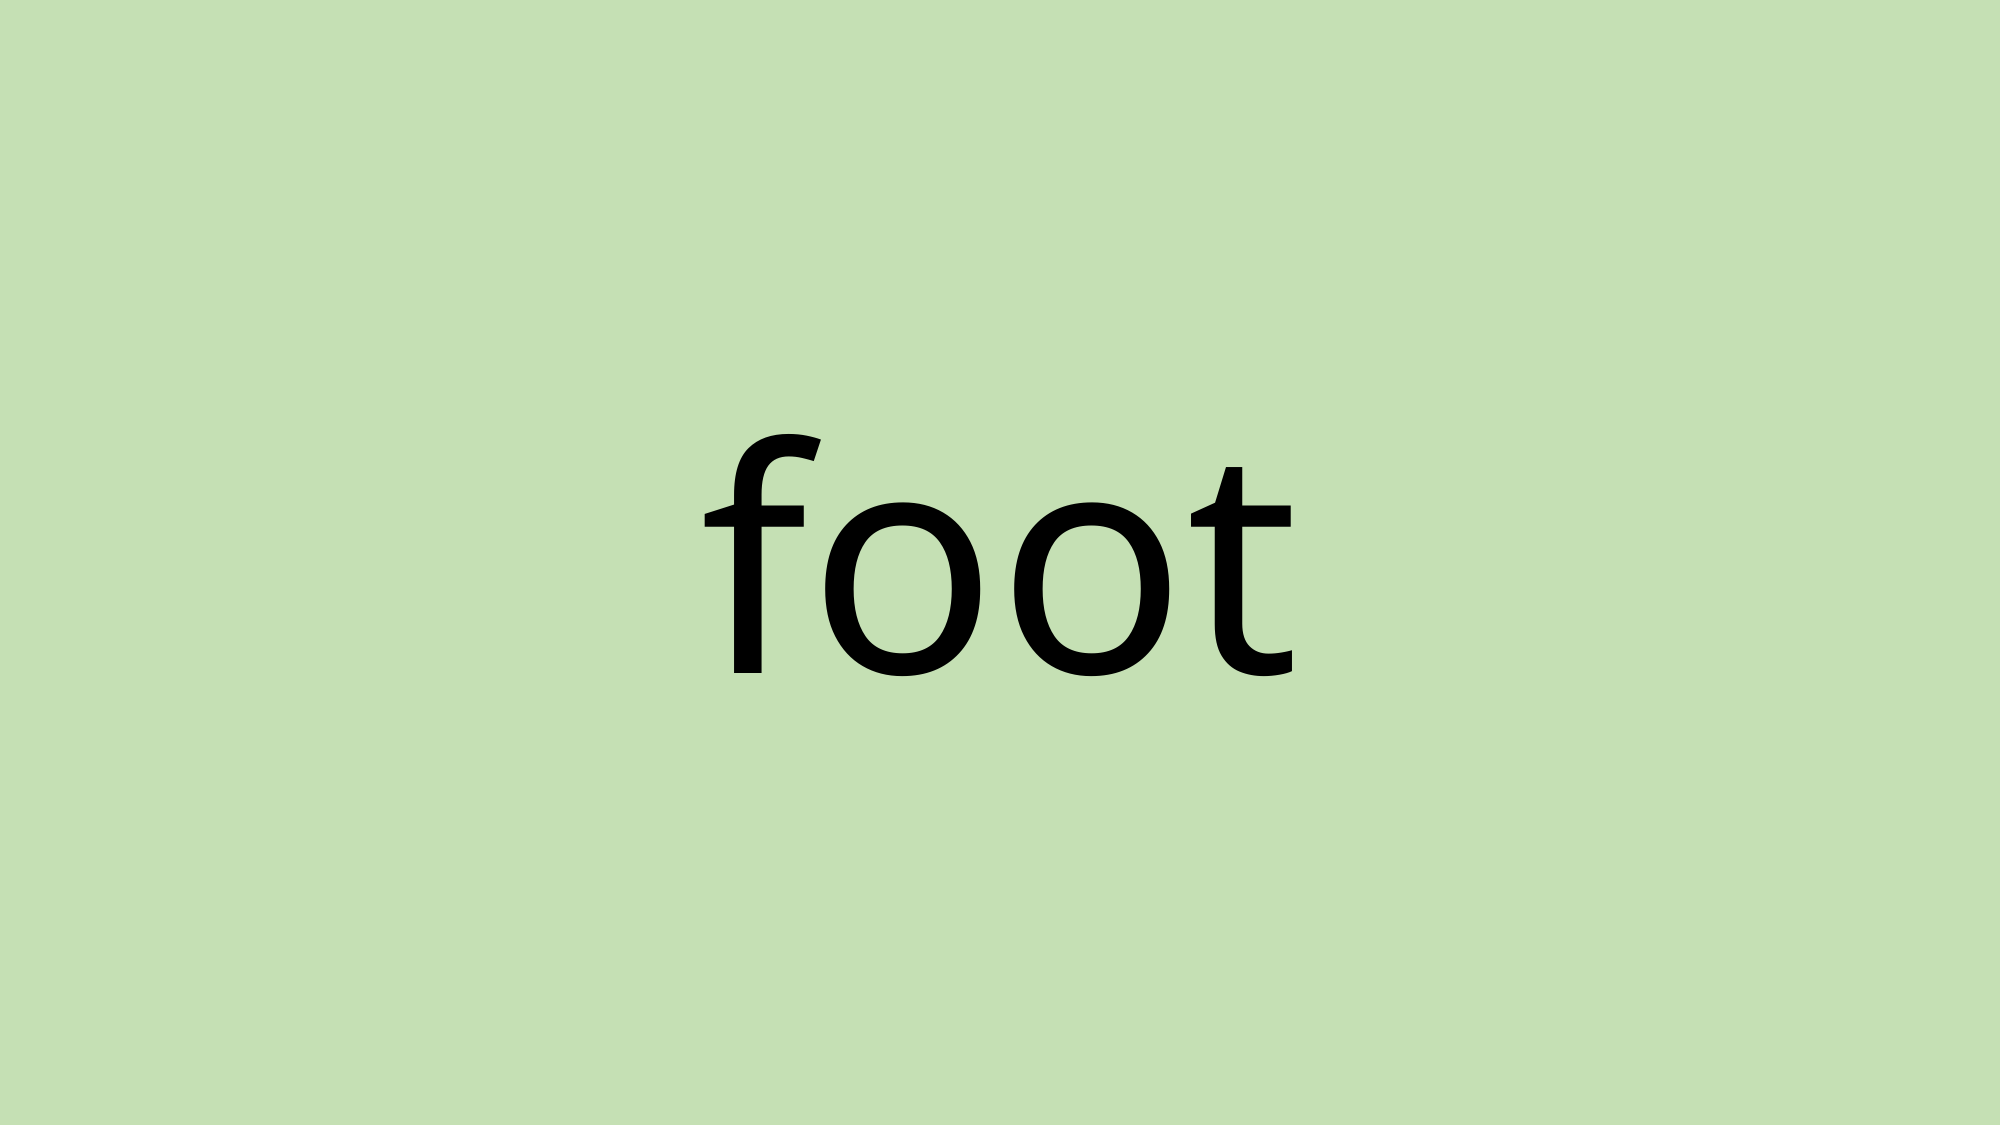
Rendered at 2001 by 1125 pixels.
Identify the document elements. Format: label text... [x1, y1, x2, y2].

text_box foot [405, 354, 1594, 744]
